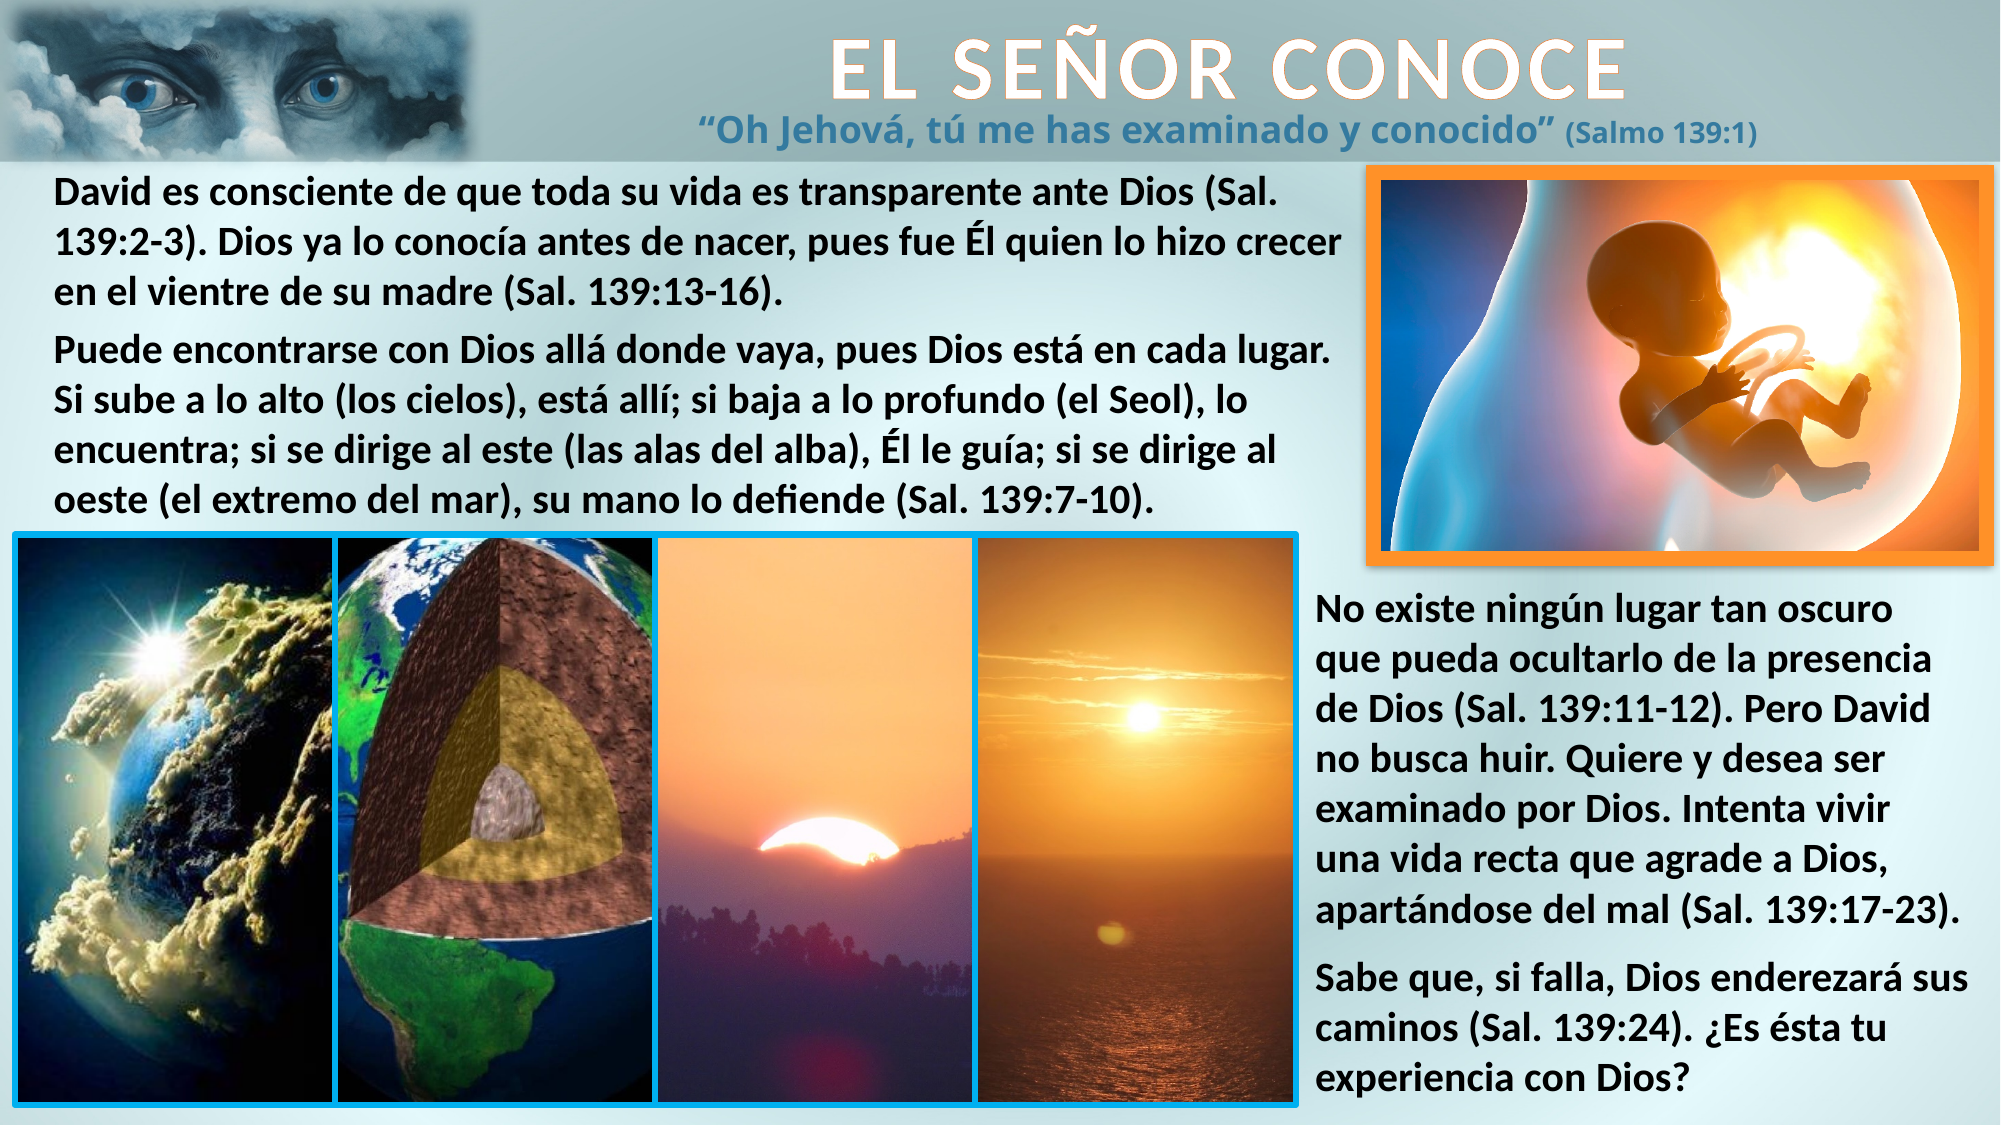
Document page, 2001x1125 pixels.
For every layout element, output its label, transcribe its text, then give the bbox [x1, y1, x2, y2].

picture [979, 539, 1292, 1101]
text_box David es consciente de que toda su vida es transparente ante Dios (Sal. 139:2-3). Dios ya lo conocía antes de nacer, pues fue Él quien lo hizo crecer en el vientre de su madre (Sal. 139:13-16). [39, 156, 1366, 314]
text_box “Oh Jehová, tú me has examinado y conocido” (Salmo 139:1) [636, 98, 1820, 159]
picture [659, 539, 971, 1101]
picture [0, 0, 2001, 1125]
text_box Sabe que, si falla, Dios enderezará sus caminos (Sal. 139:24). ¿Es ésta tu experiencia con Dios? [1300, 942, 2000, 1108]
text_box Puede encontrarse con Dios allá donde vaya, pues Dios está en cada lugar. Si sube a lo alto (los cielos), está allí; si baja a lo profundo (el Seol), lo encuentra; si se dirige al este (las alas del alba), Él le guía; si se dirige al oeste (el extremo del mar), su mano lo defiende (Sal. 139:7-10). [39, 314, 1366, 530]
text_box No existe ningún lugar tan oscuro que pueda ocultarlo de la presencia de Dios (Sal. 139:11-12). Pero David no busca huir. Quiere y desea ser examinado por Dios. Intenta vivir una vida recta que agrade a Dios, apartándose del mal (Sal. 139:17-23). [1300, 573, 1980, 939]
text_box EL SEÑOR CONOCE [484, 0, 2000, 125]
picture [19, 539, 331, 1101]
picture [339, 539, 651, 1101]
picture [1380, 179, 1980, 552]
